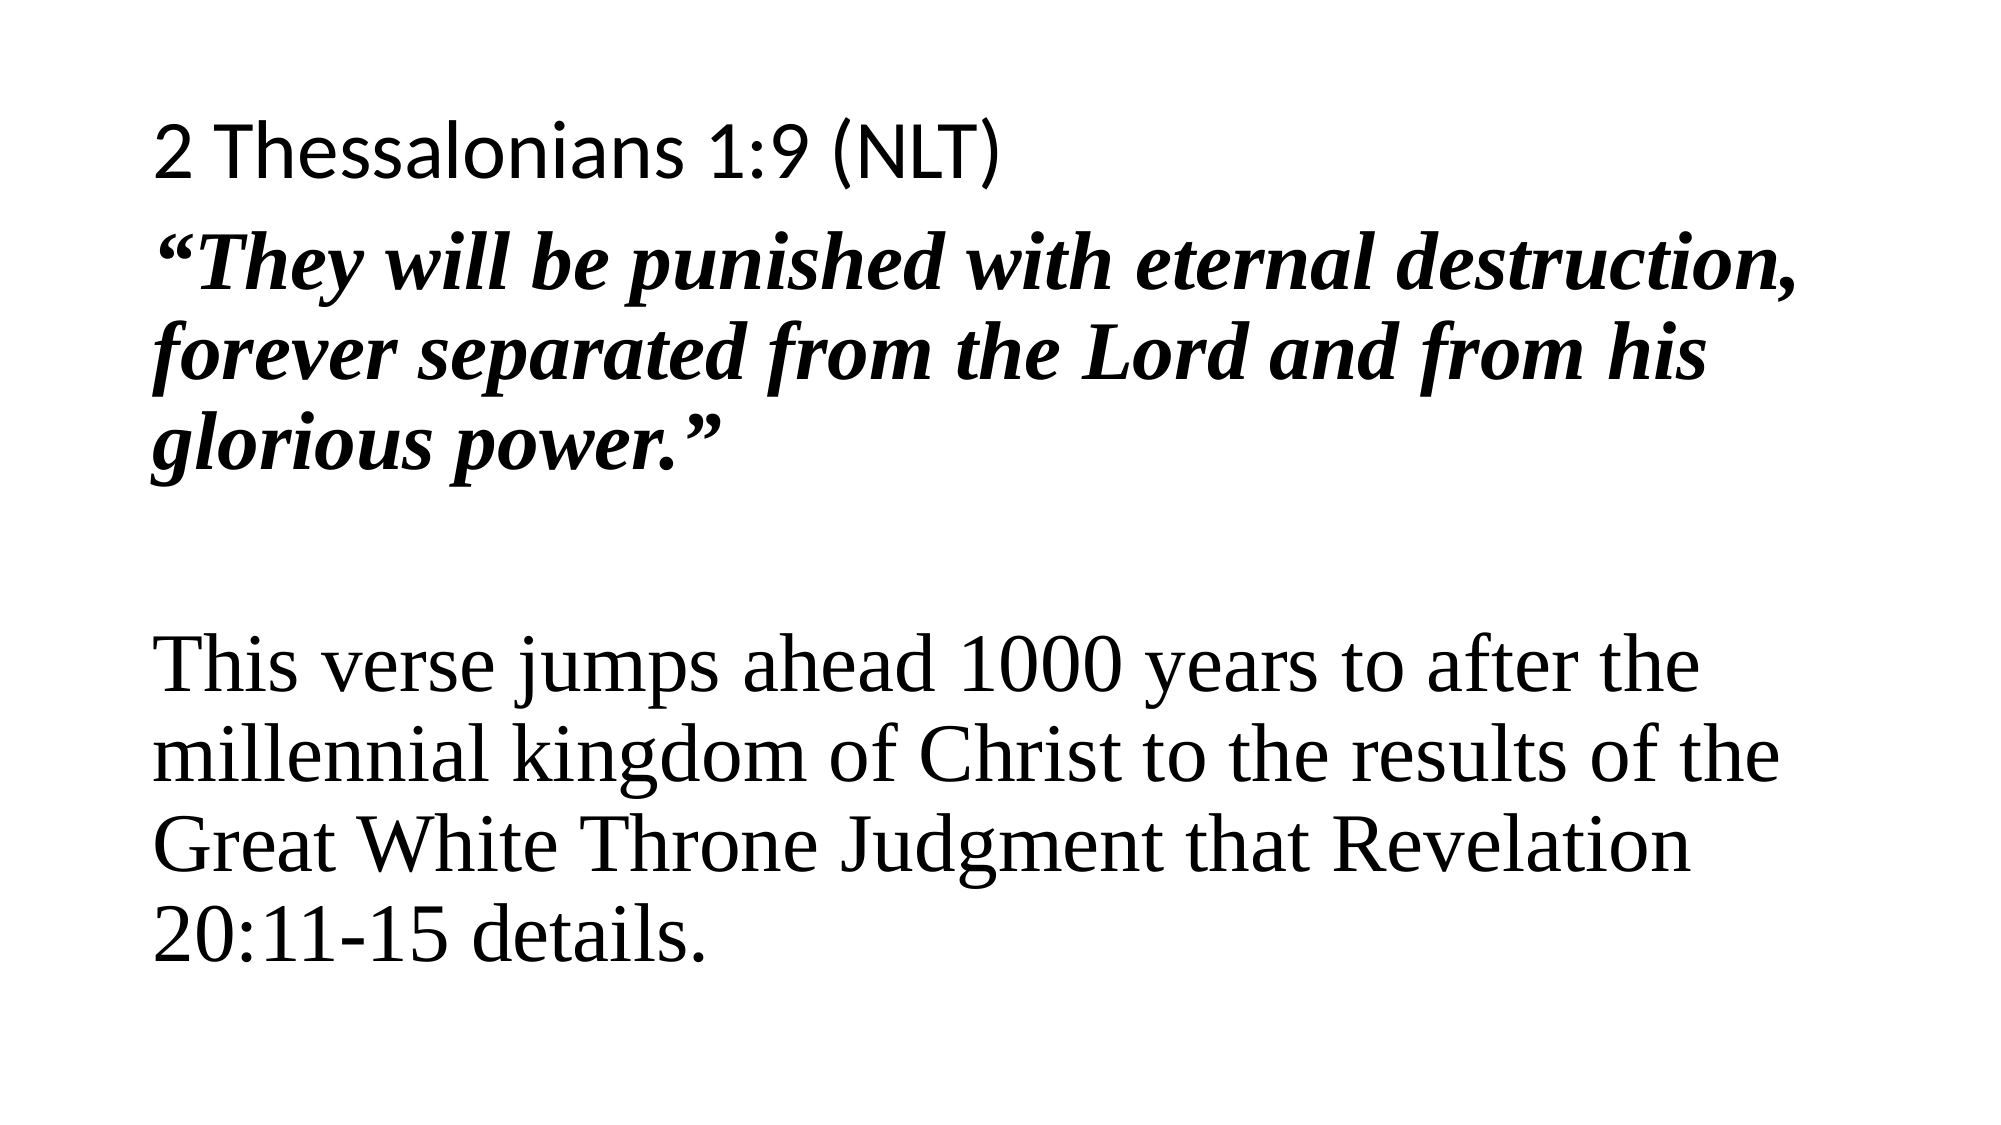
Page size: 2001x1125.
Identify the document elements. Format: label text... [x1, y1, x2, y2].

list 2 Thessalonians 1:9 (NLT) “They will be punished with eternal destruction, forever separated from the Lord and from his glorious power.” This verse jumps ahead 1000 years to after the millennial kingdom of Christ to the results of the Great White Throne Judgment that Revelation 20:11-15 details. [137, 99, 1863, 1014]
